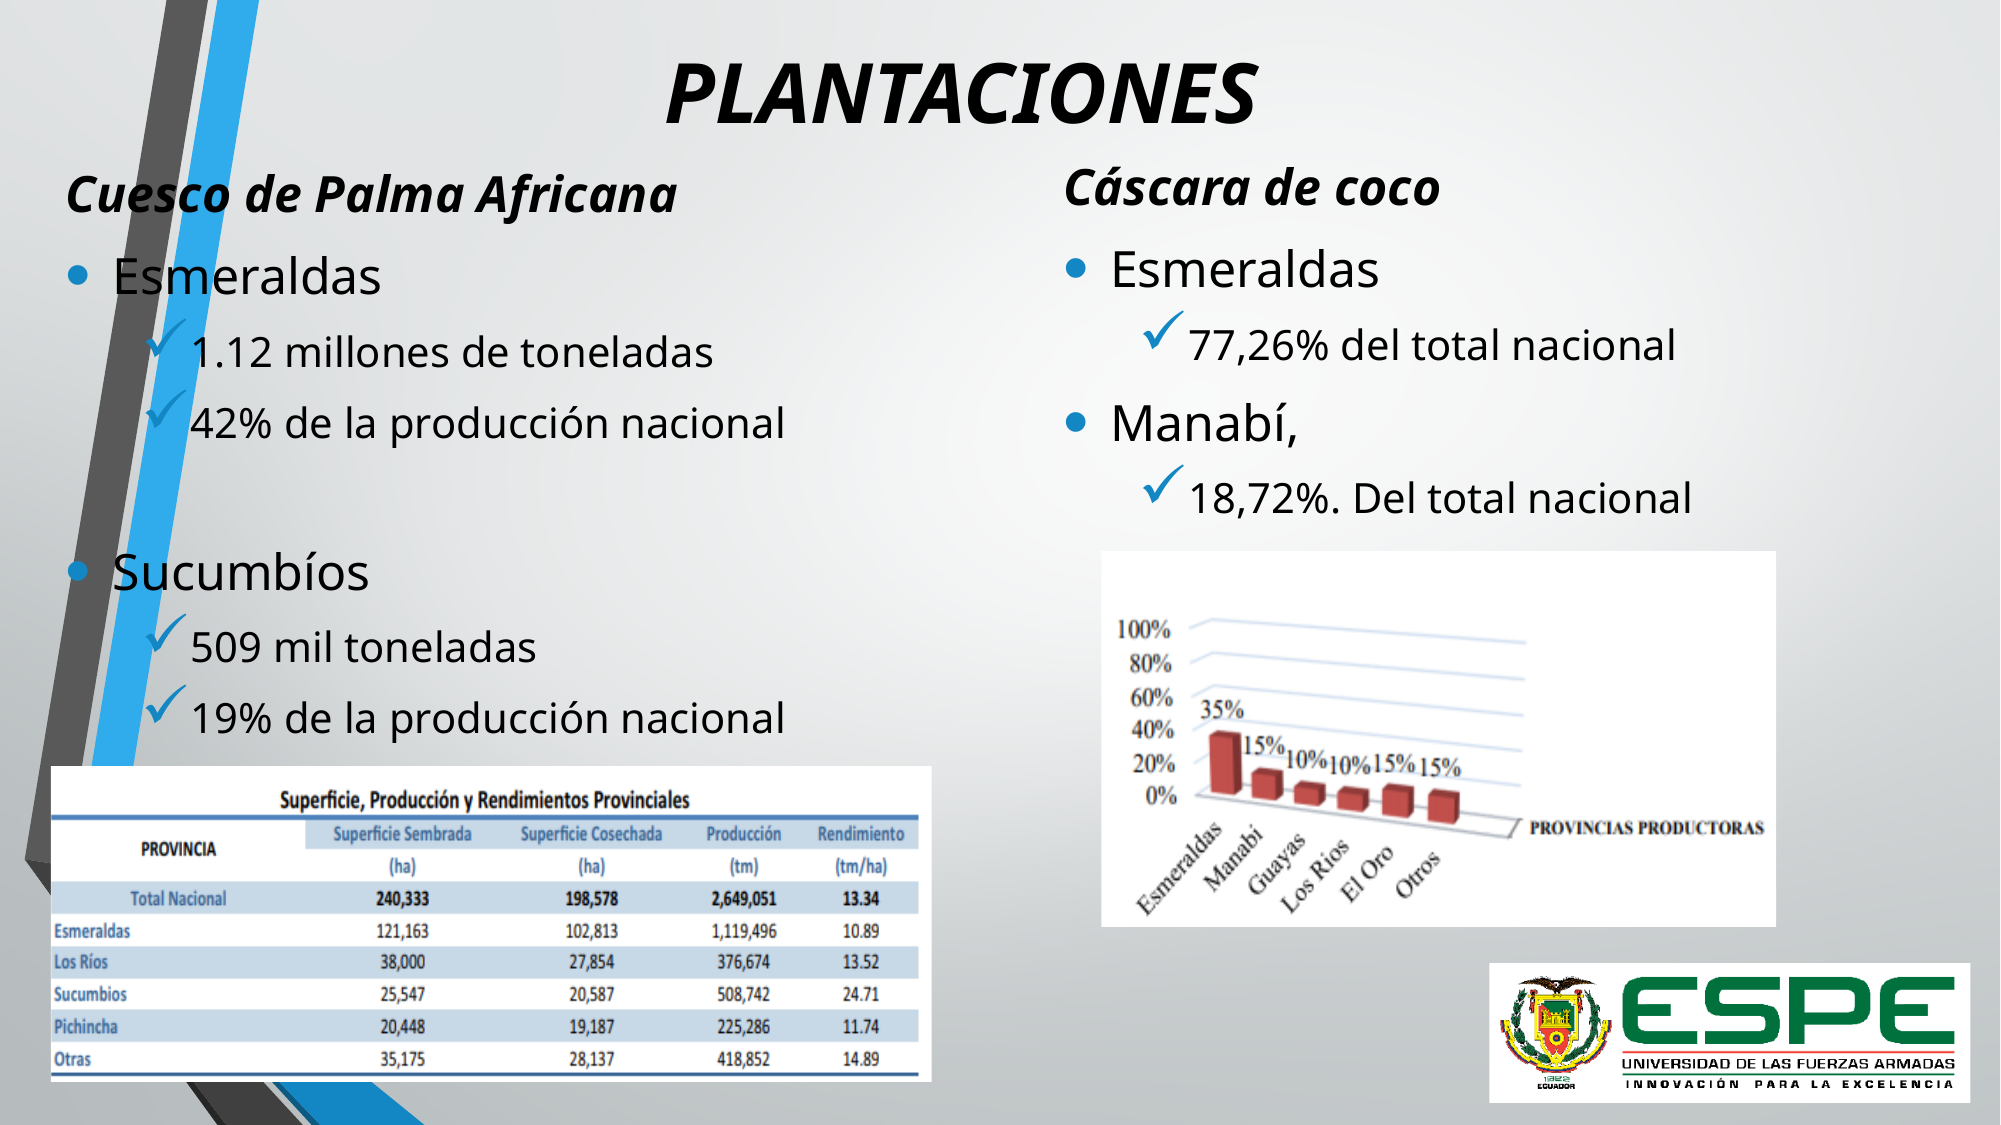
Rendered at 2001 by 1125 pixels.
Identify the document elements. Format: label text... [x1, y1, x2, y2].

list Cuesco de Palma Africana Esmeraldas 1.12 millones de toneladas 42% de la producción nacional Sucumbíos 509 mil toneladas 19% de la producción nacional [50, 173, 807, 731]
picture [1489, 963, 1971, 1103]
picture [1100, 551, 1777, 927]
title PLANTACIONES [99, 0, 1048, 200]
list Cáscara de coco Esmeraldas 77,26% del total nacional Manabí, 18,72%. Del total nacional [1048, 0, 1899, 696]
picture [50, 766, 932, 1082]
